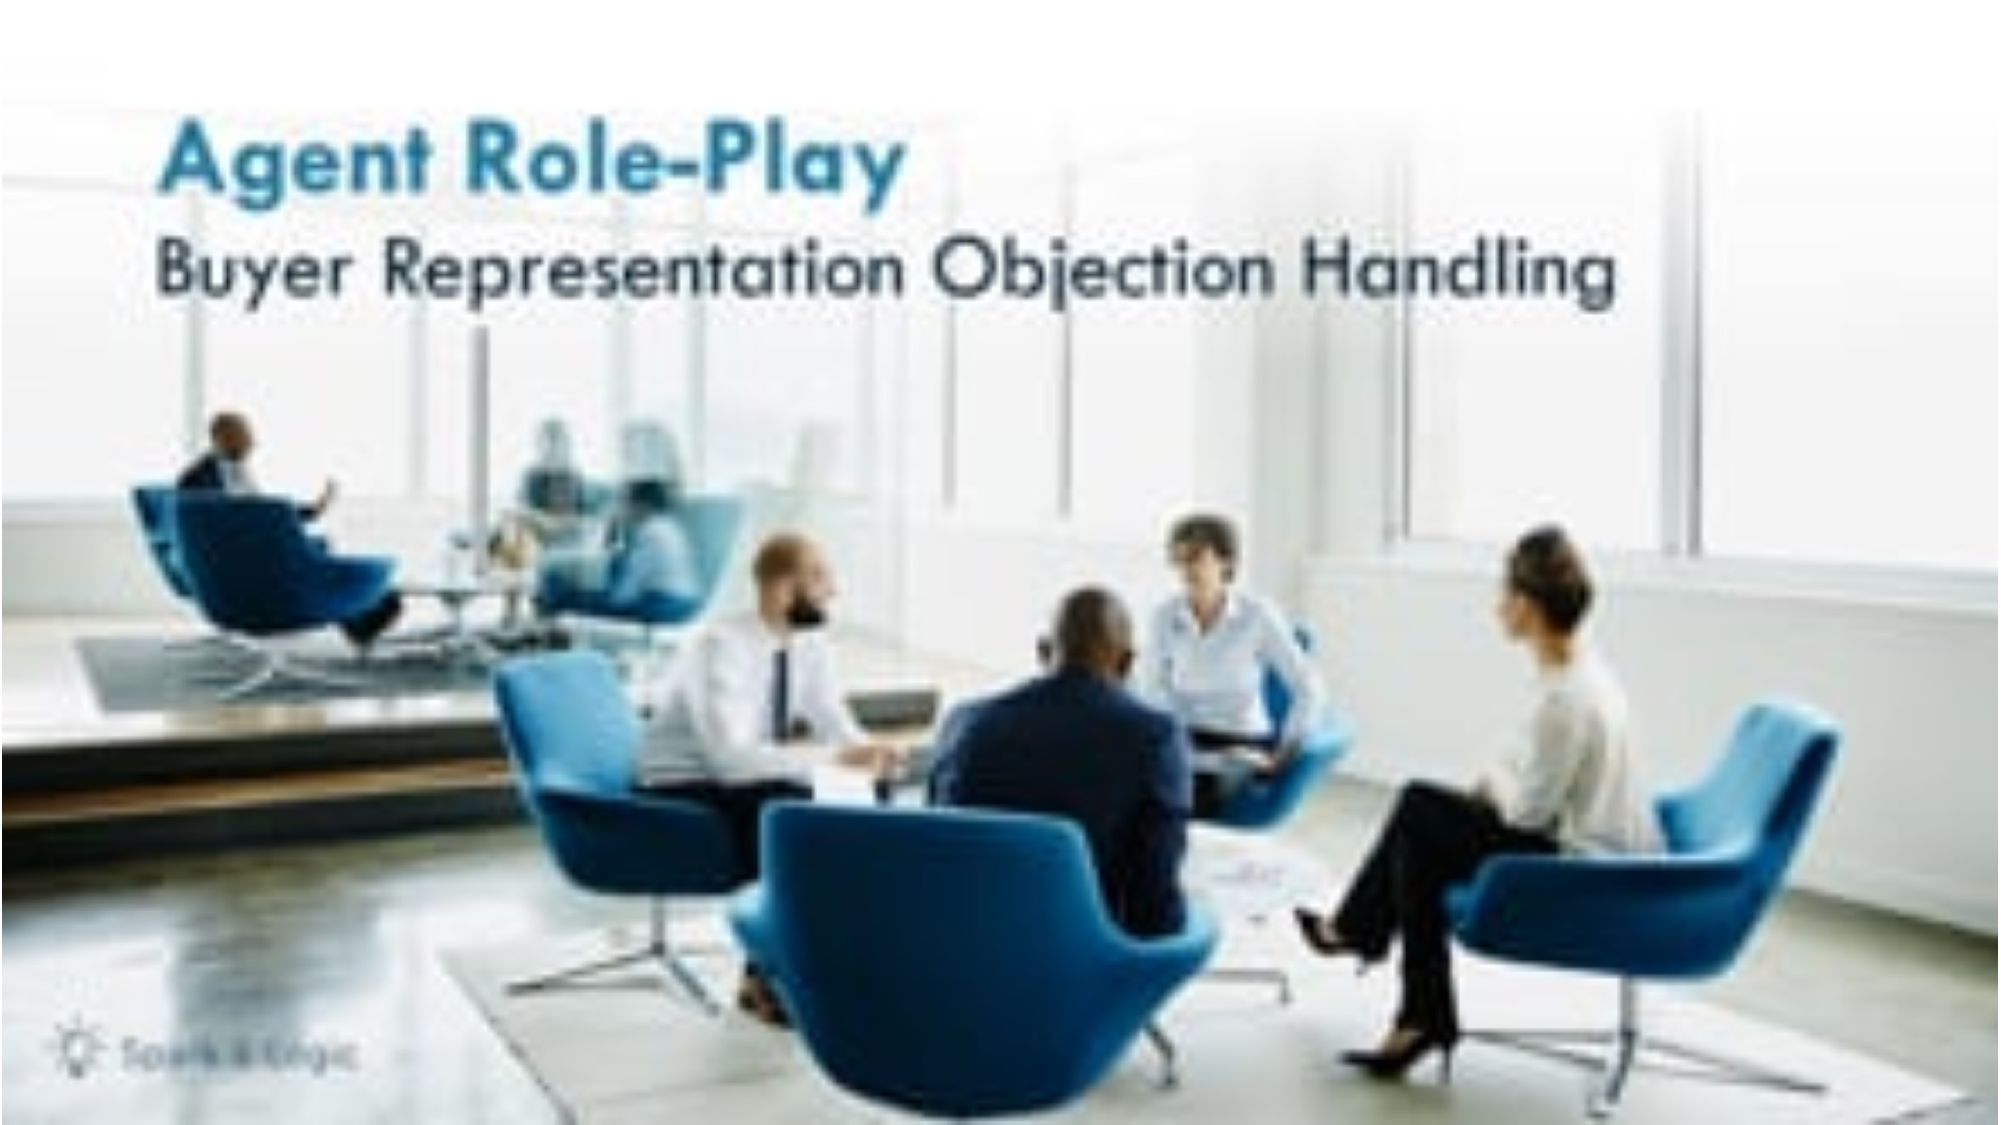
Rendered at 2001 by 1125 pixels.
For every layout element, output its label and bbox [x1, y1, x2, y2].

text_box [1, 0, 1999, 1125]
